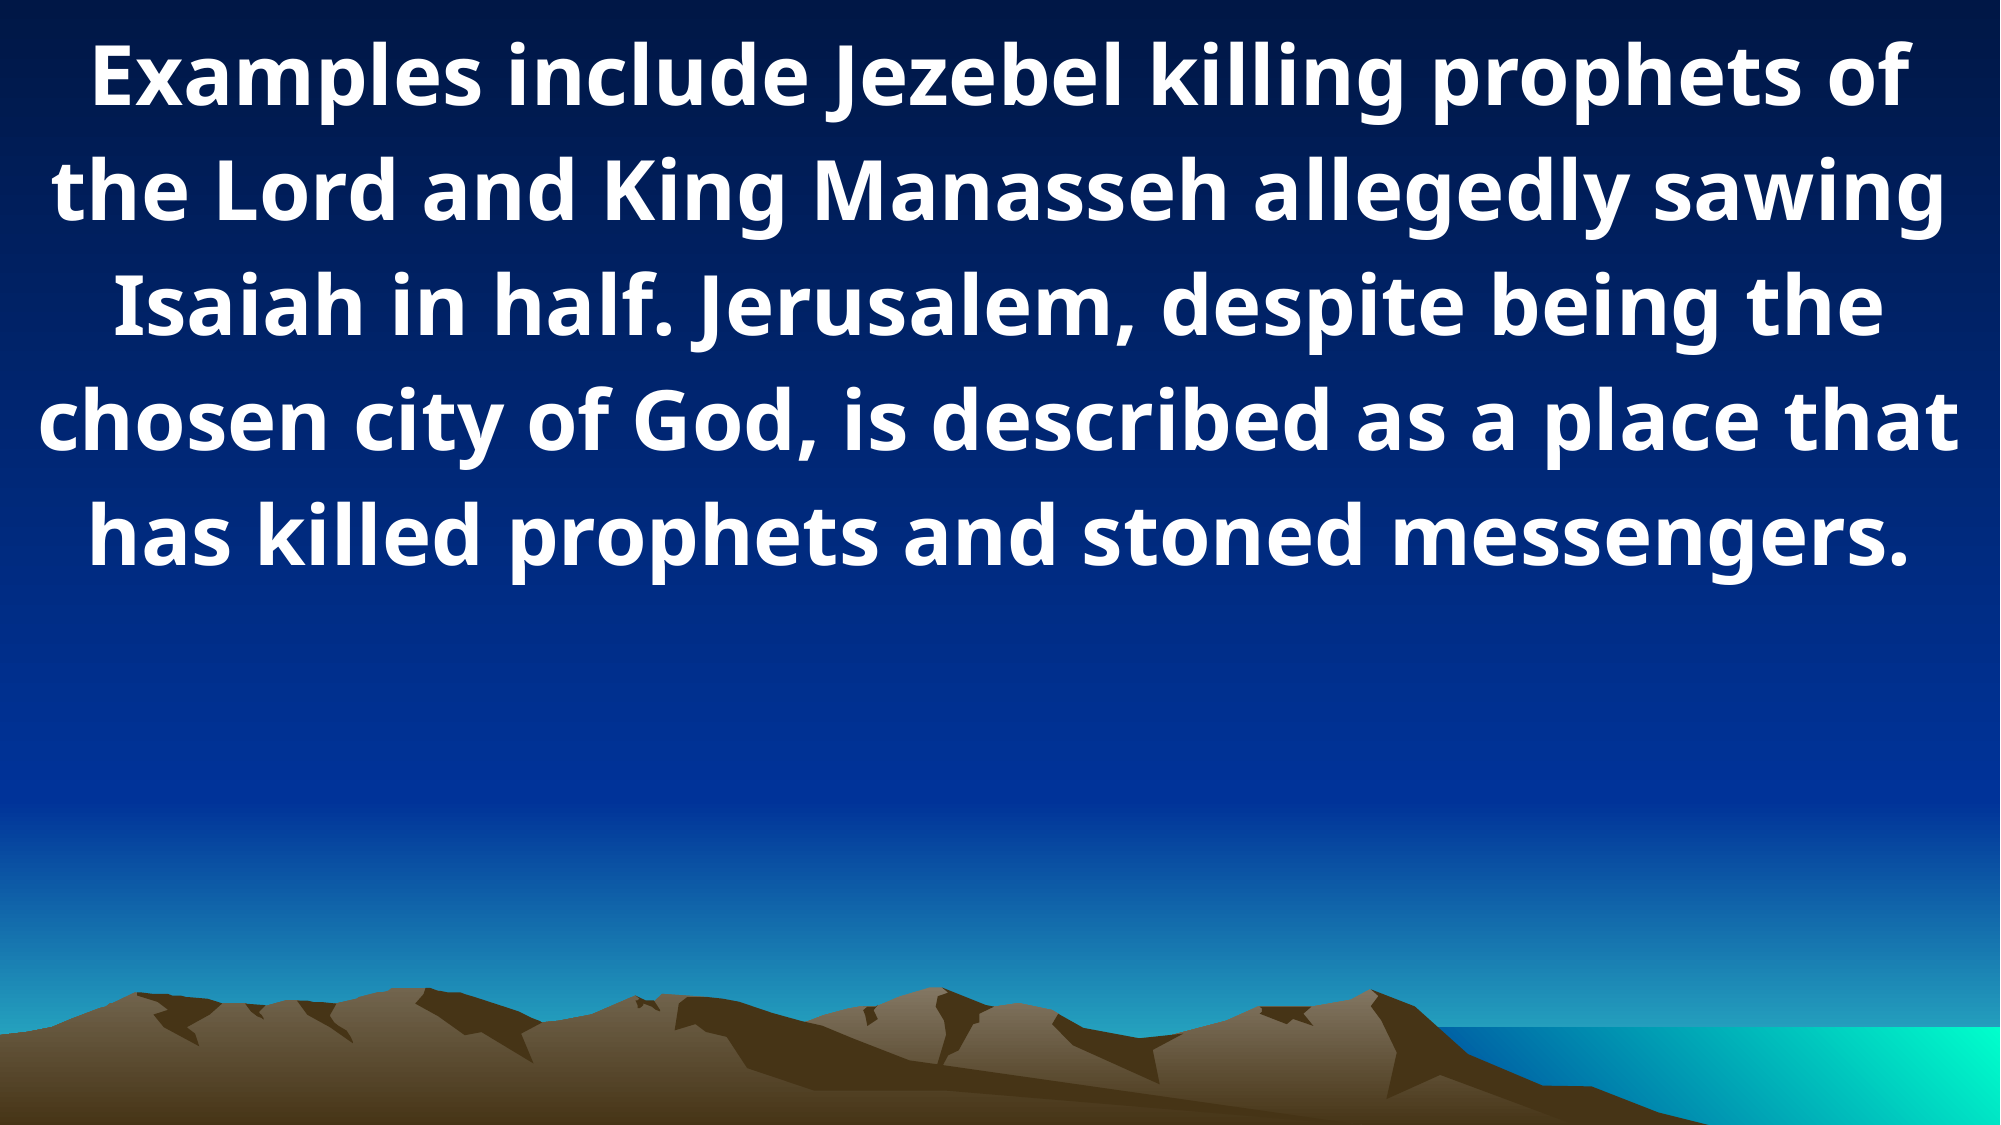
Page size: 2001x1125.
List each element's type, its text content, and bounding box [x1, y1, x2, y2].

text_box Examples include Jezebel killing prophets of the Lord and King Manasseh allegedly sawing Isaiah in half. Jerusalem, despite being the chosen city of God, is described as a place that has killed prophets and stoned messengers. [0, 0, 2000, 988]
